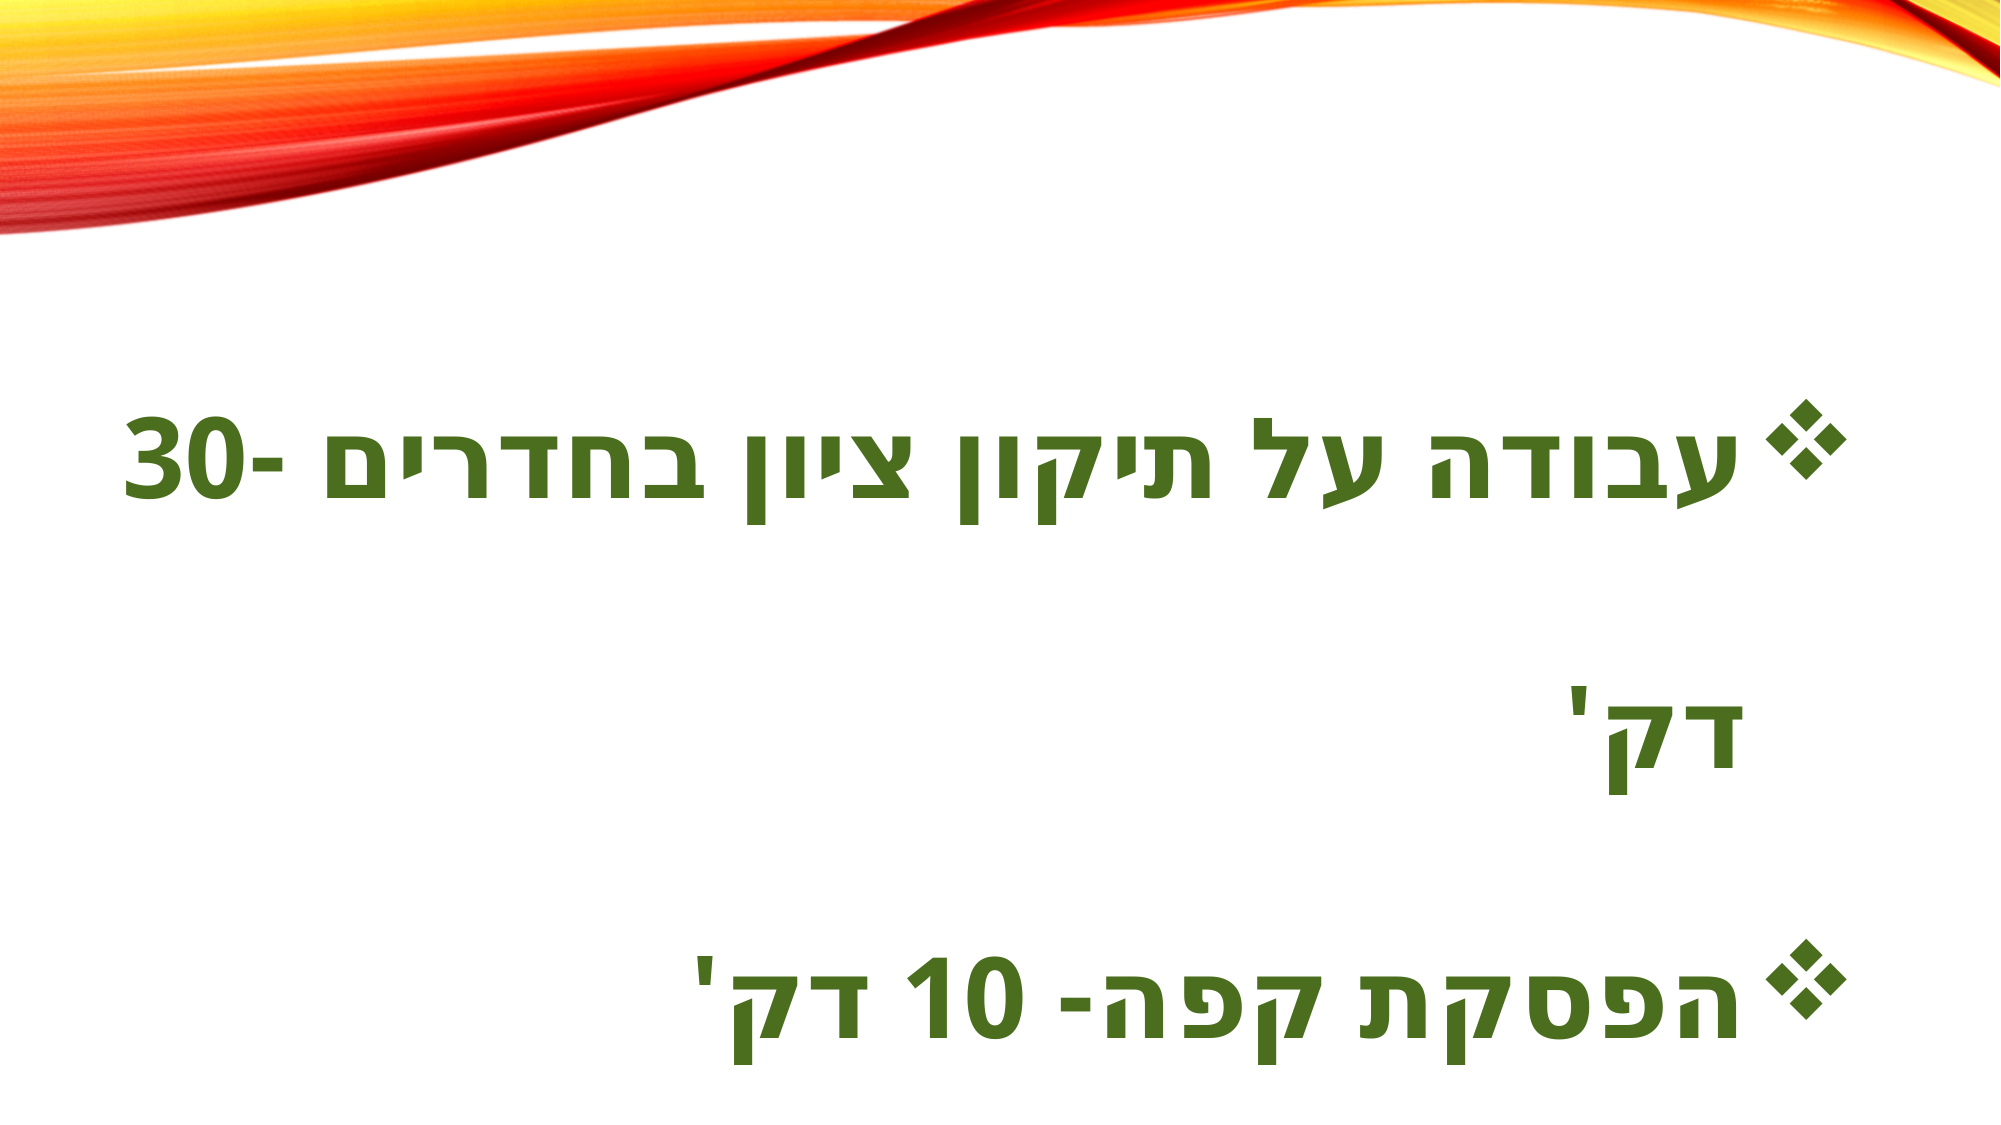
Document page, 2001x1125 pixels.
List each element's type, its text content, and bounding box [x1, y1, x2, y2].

picture [0, 0, 2000, 237]
text_box עבודה על תיקון ציון בחדרים -30 דק' הפסקת קפה- 10 דק' [32, 243, 1875, 1125]
